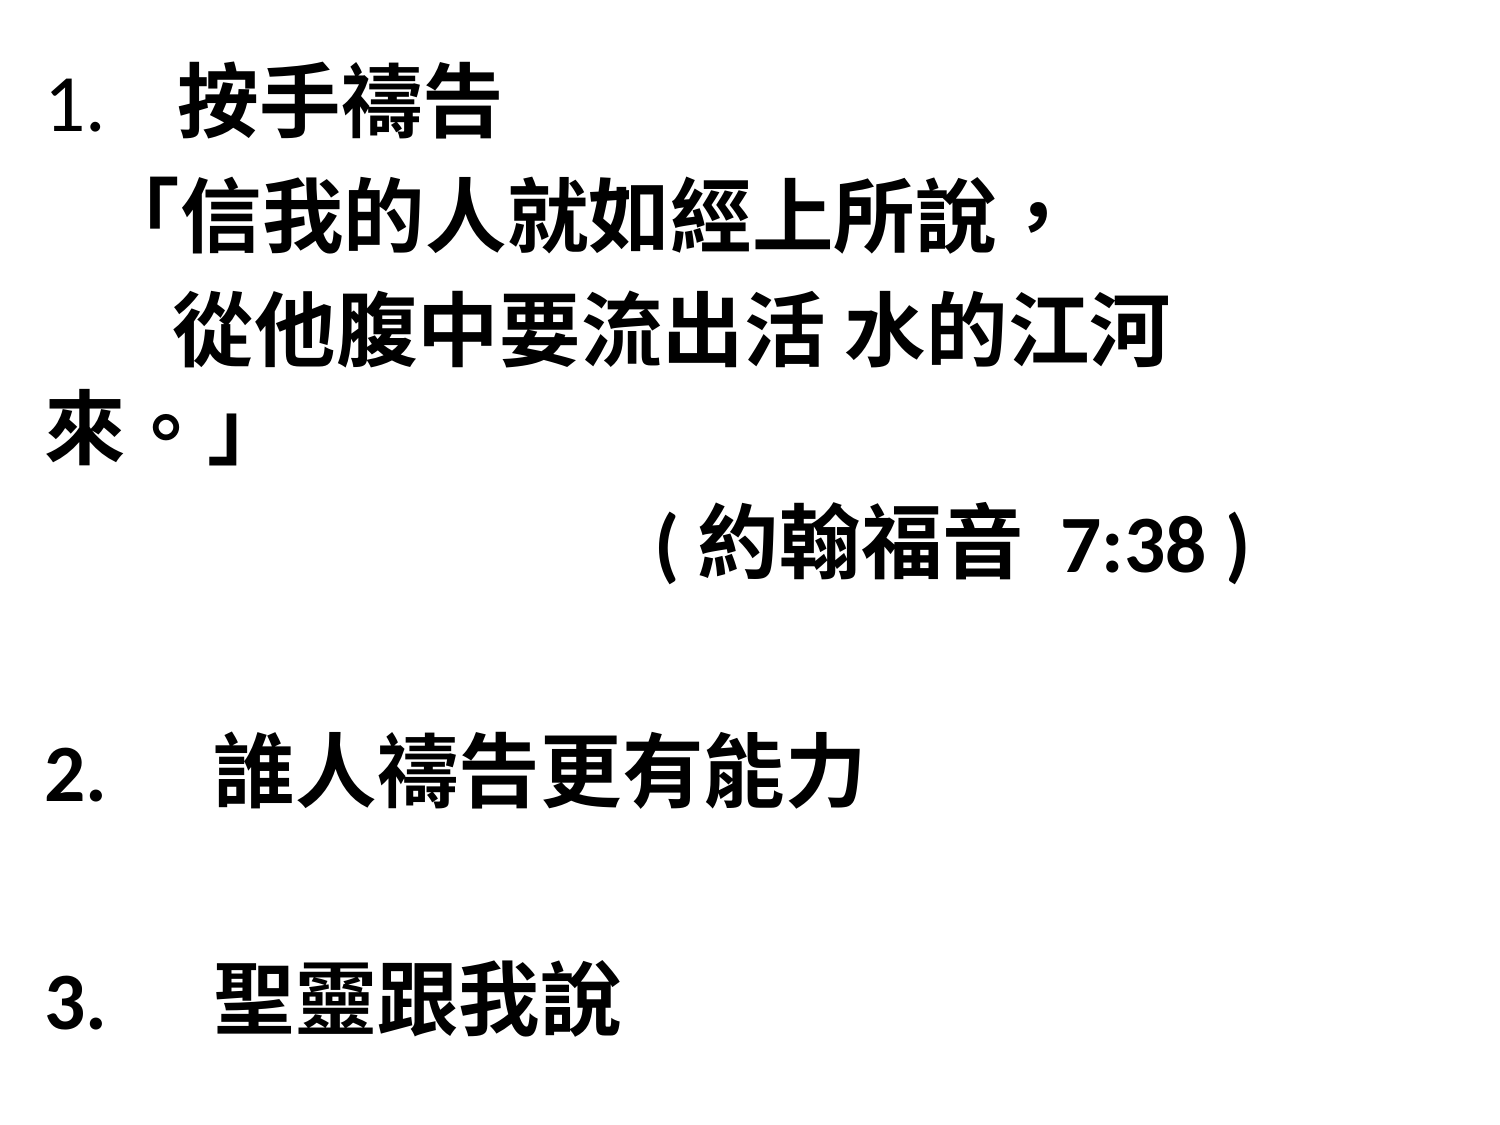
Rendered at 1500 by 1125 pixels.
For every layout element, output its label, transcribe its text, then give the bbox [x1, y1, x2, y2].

list 1. 按手禱告 「信我的人就如經上所說， 從他腹中要流出活 水的江河來。」 (約翰福音 7:38 ) 2. 誰人禱告更有能力 3. 聖靈跟我說 [29, 42, 1425, 1059]
